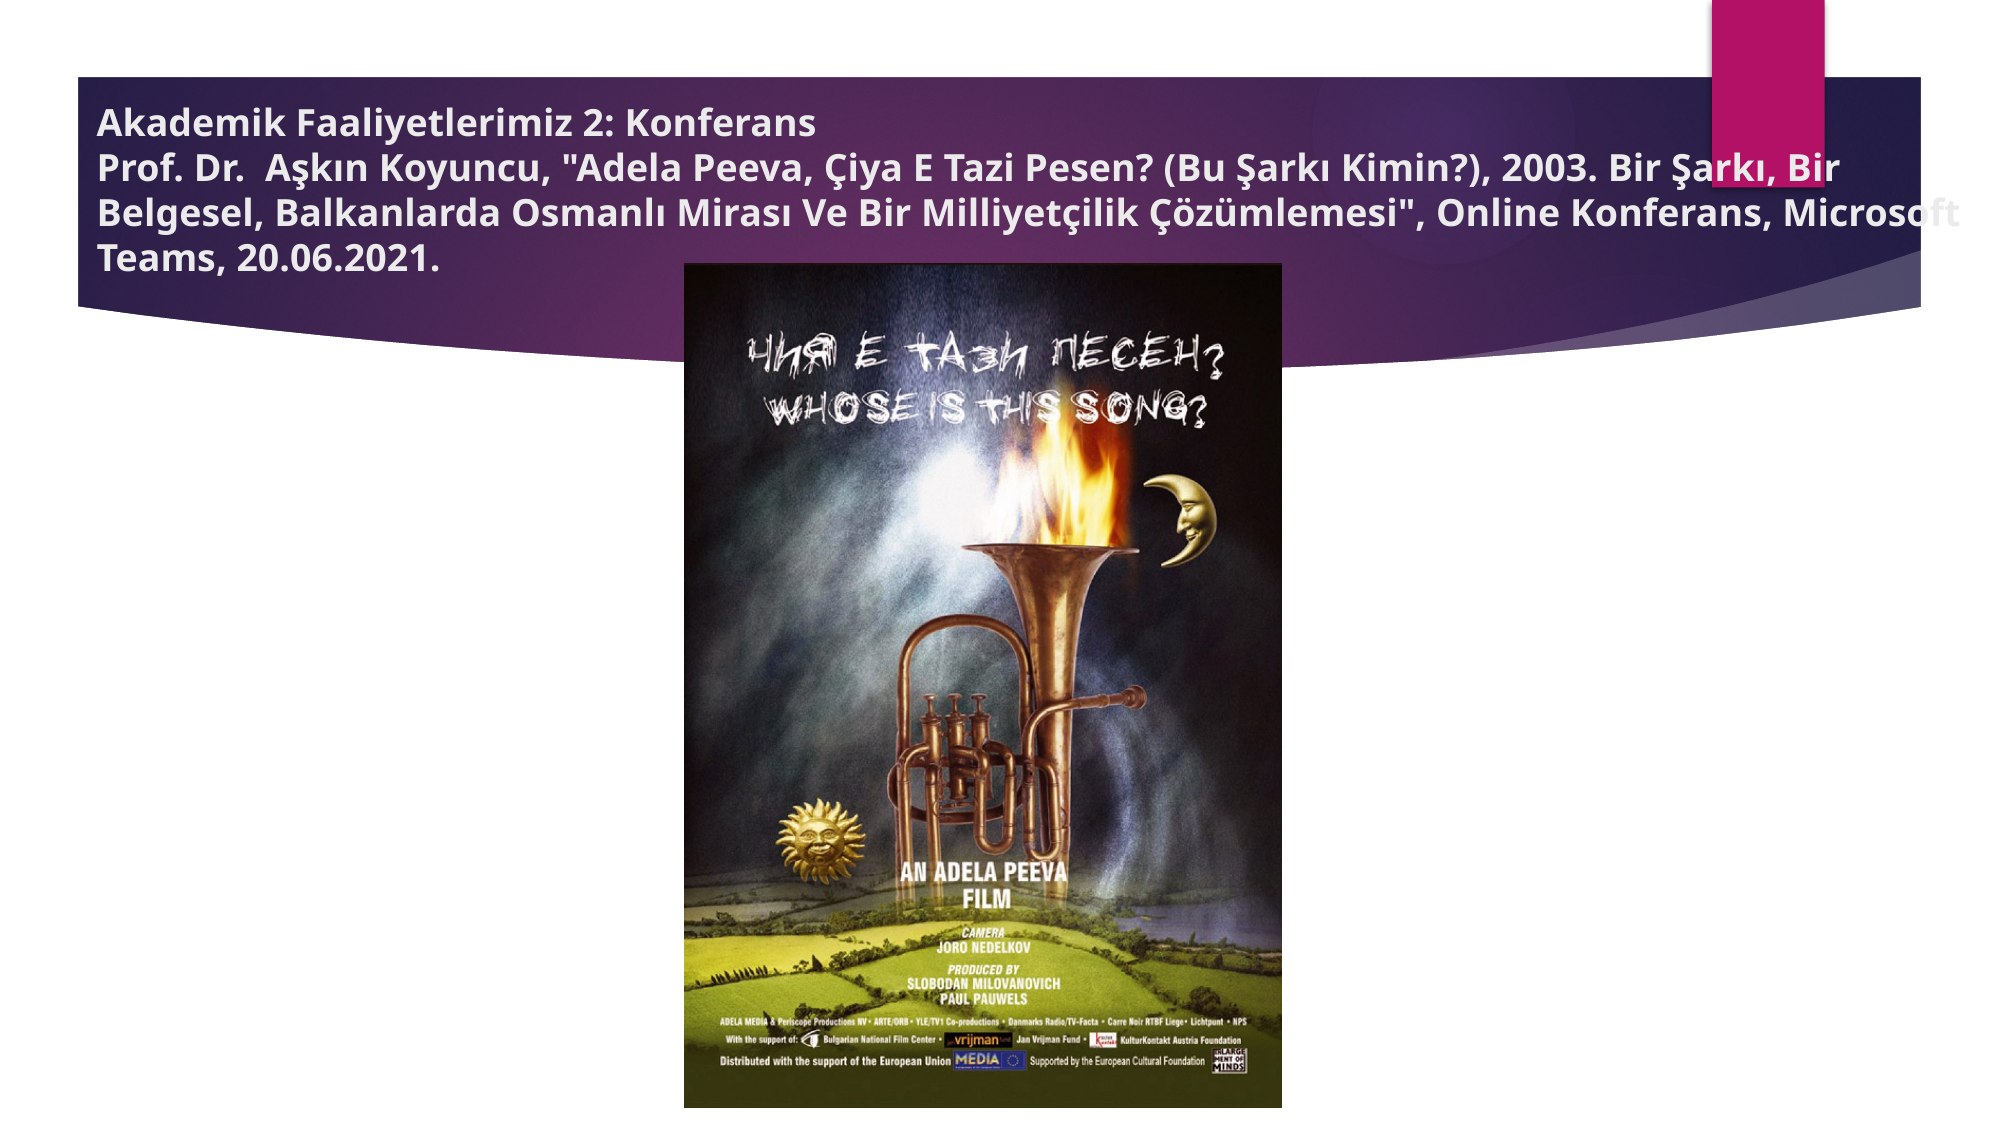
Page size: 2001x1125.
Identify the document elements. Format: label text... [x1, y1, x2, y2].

picture [684, 263, 1282, 1108]
title Akademik Faaliyetlerimiz 2: Konferans Prof. Dr. Aşkın Koyuncu, "Adela Peeva, Çiya E Tazi Pesen? (Bu Şarkı Kimin?), 2003. Bir Şarkı, Bir Belgesel, Balkanlarda Osmanlı Mirası Ve Bir Milliyetçilik Çözümlemesi", Online Konferans, Microsoft Teams, 20.06.2021. [81, 81, 2000, 297]
